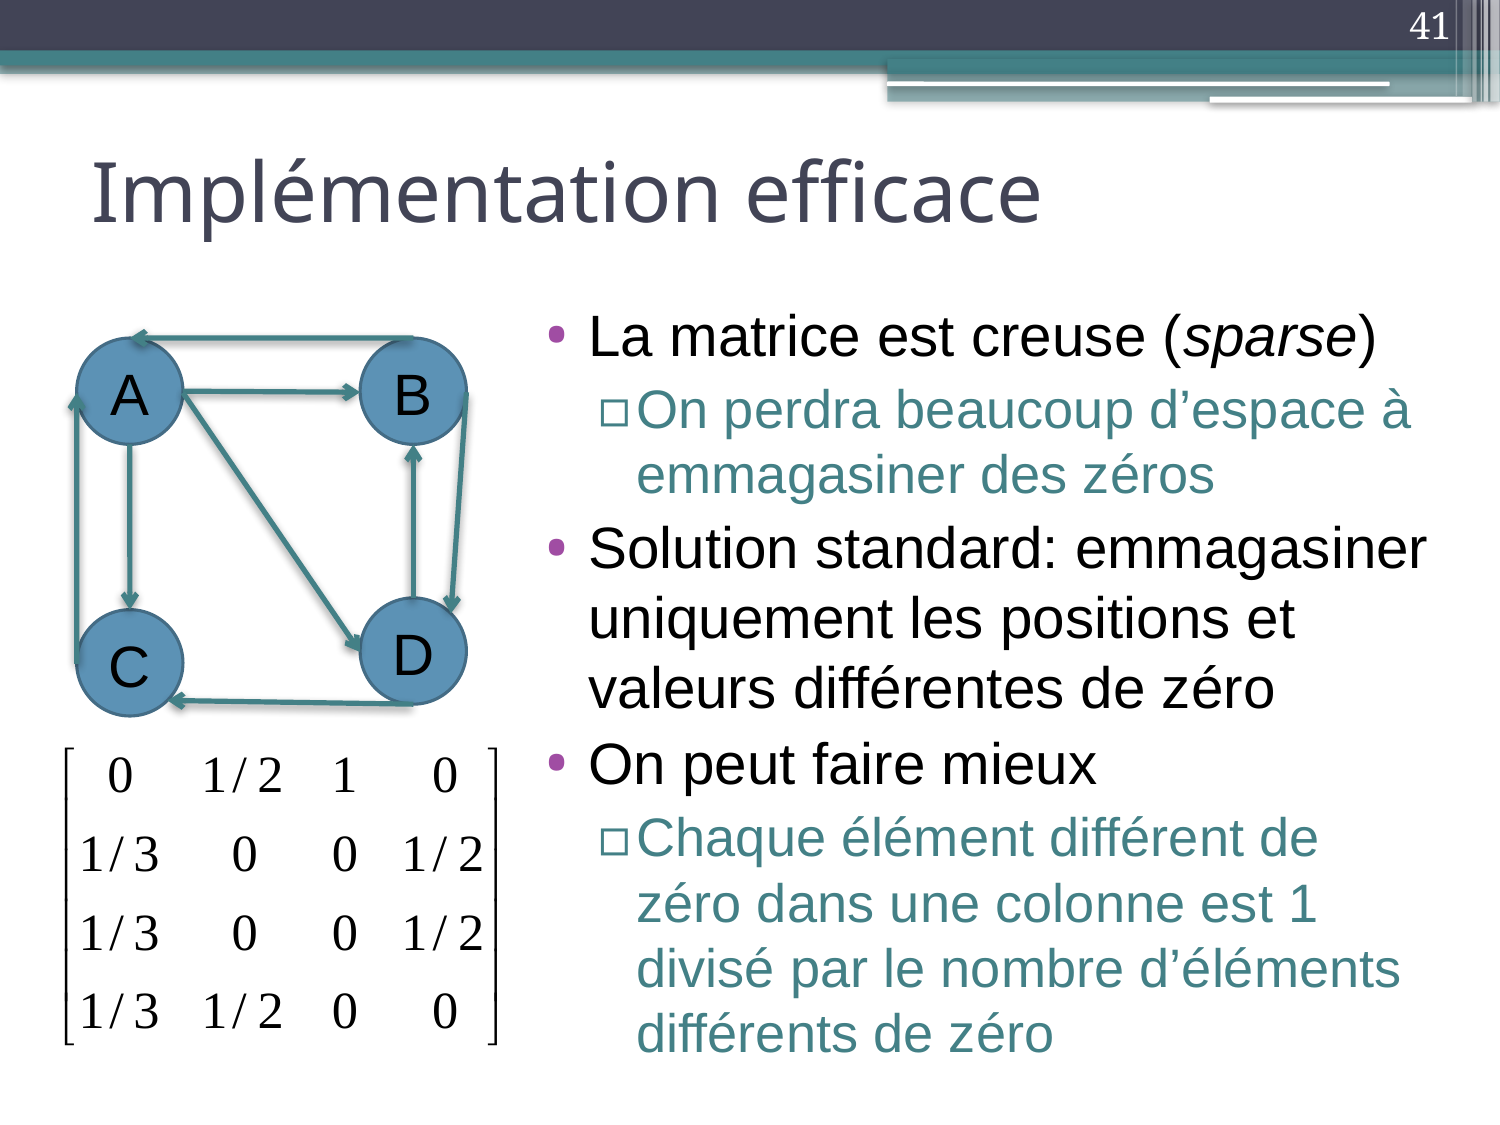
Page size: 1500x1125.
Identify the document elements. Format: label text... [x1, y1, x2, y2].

slide_number 41 [1341, 0, 1466, 61]
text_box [52, 739, 517, 1055]
title Implémentation efficace [76, 101, 1427, 277]
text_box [76, 337, 467, 717]
list La matrice est creuse (sparse) On perdra beaucoup d’espace à emmagasiner des zéros Solution standard: emmagasiner uniquement les positions et valeurs différentes de zéro On peut faire mieux Chaque élément différent de zéro dans une colonne est 1 divisé par le nombre d’éléments différents de zéro [513, 290, 1447, 1079]
